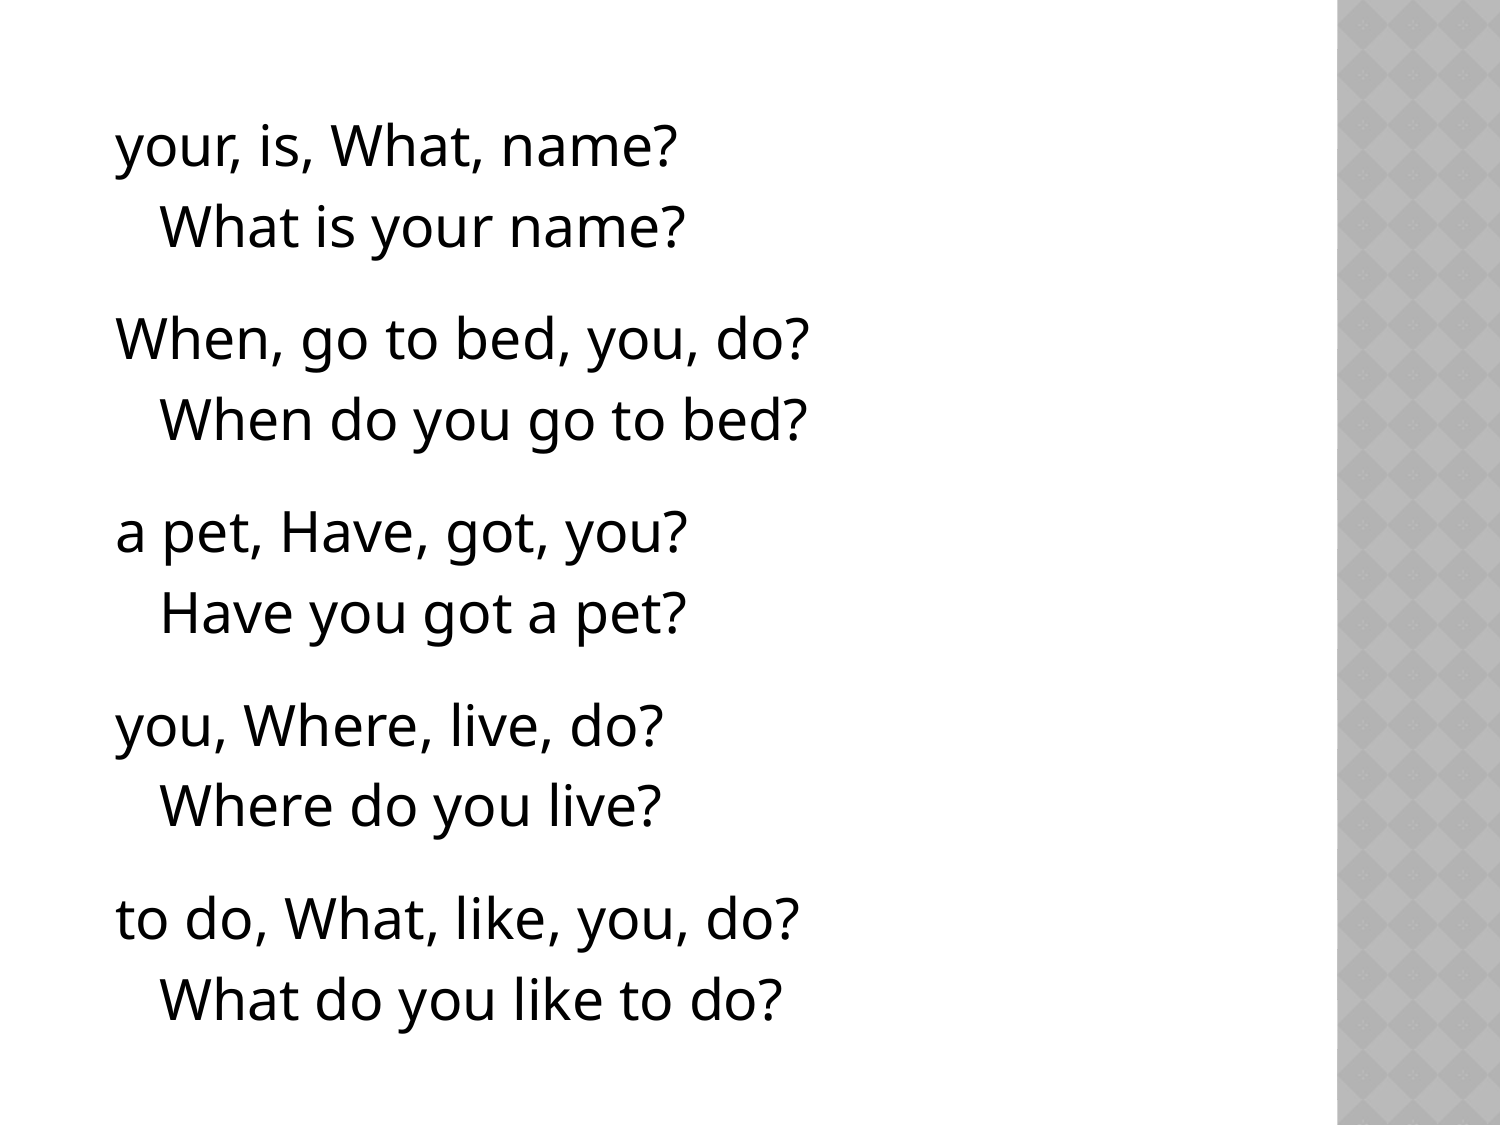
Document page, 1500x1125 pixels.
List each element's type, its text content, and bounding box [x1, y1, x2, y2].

list your, is, What, name? What is your name? When, go to bed, you, do? When do you go to bed? a pet, Have, got, you? Have you got a pet? you, Where, live, do? Where do you live? to do, What, like, you, do? What do you like to do? [100, 101, 1426, 1048]
